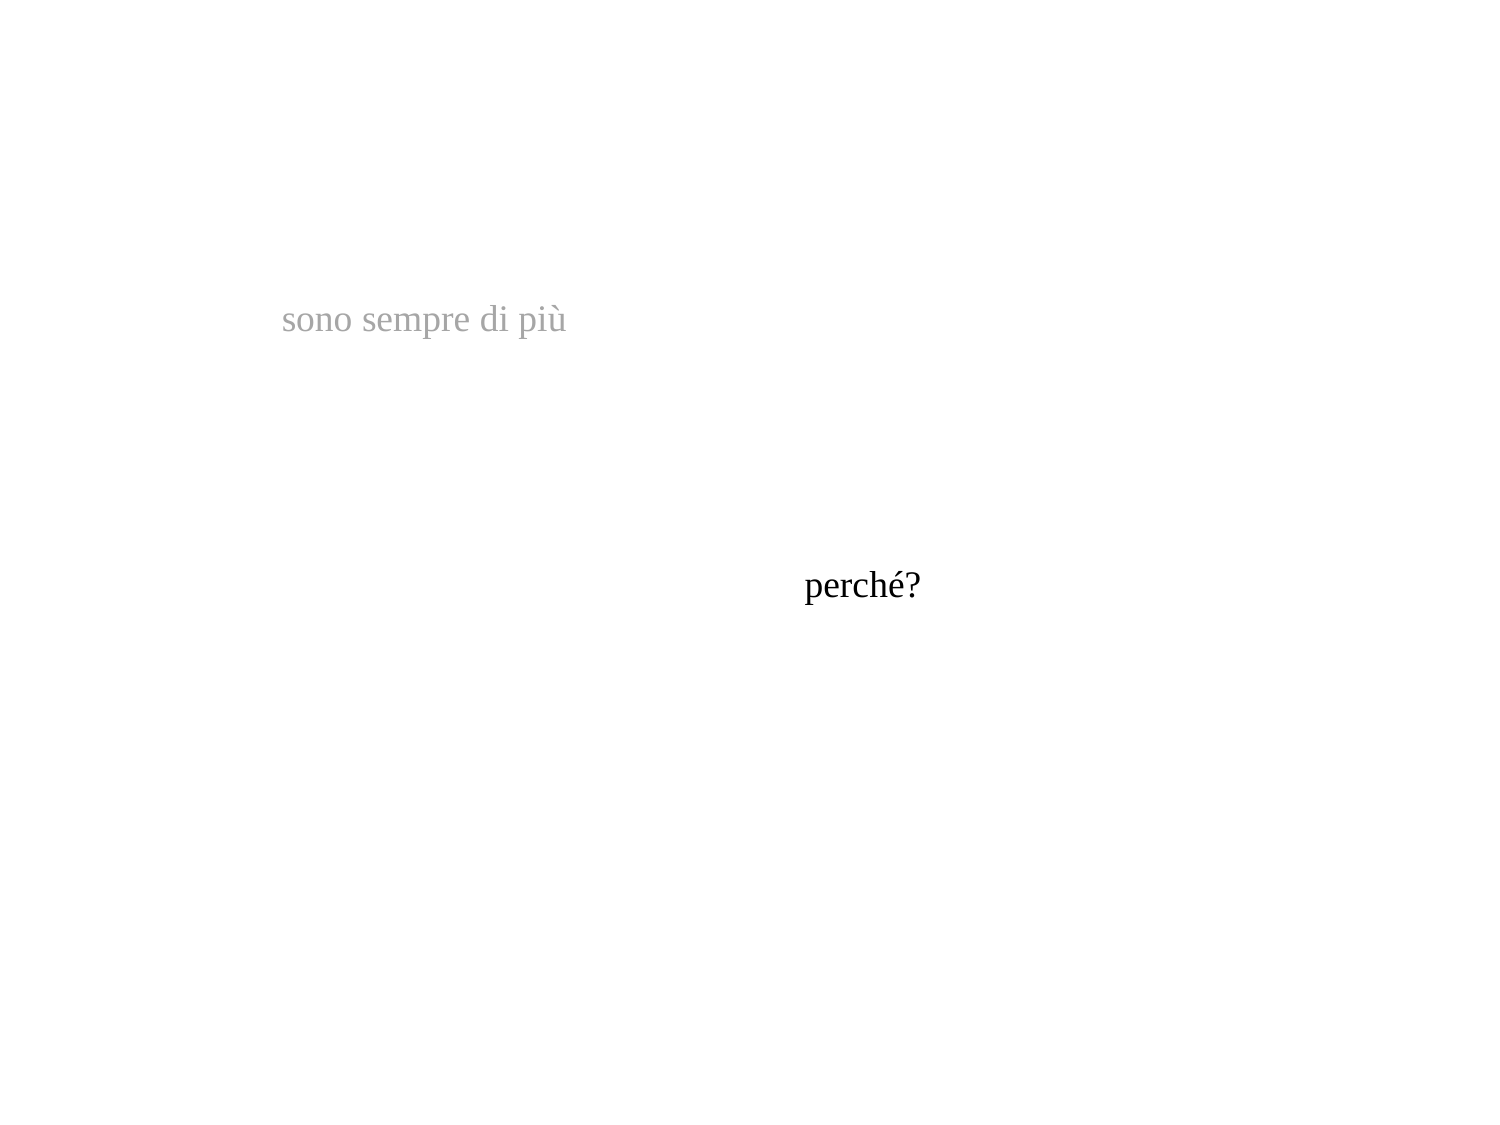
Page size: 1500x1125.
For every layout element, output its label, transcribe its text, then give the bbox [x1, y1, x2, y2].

text_box sono sempre di più [267, 286, 582, 347]
text_box perché? [789, 552, 937, 612]
